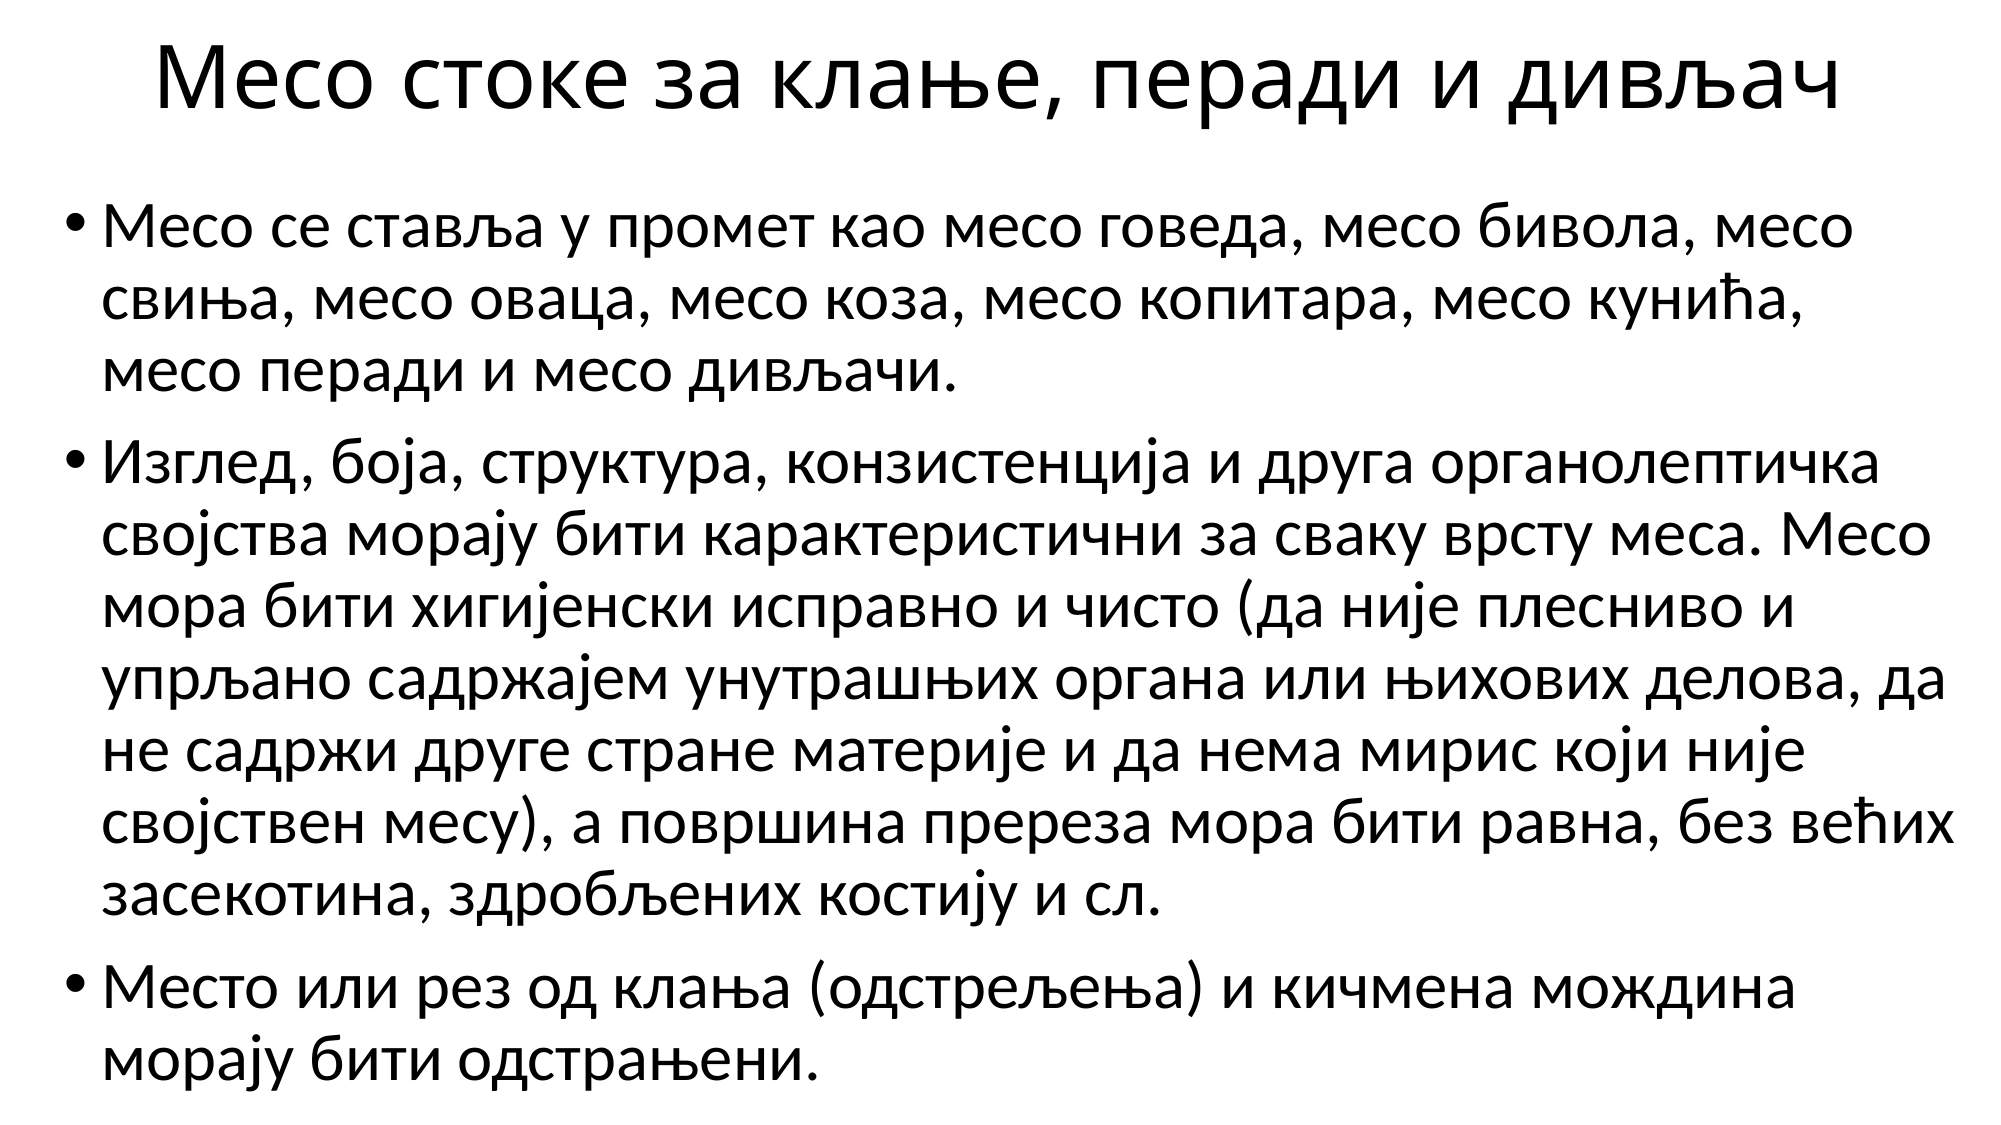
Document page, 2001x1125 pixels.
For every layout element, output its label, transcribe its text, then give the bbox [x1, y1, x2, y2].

list Месо се ставља у промет као месо говеда, месо бивола, месо свиња, месо оваца, месо коза, месо копитара, месо кунића, месо перади и месо дивљачи. Изглед, боја, структура, конзистенција и друга органолептичка својства морају бити карактеристични за сваку врсту меса. Месо мора бити хигијенски исправно и чисто (да није плесниво и упрљано садржајем унутрашњих органа или њихових делова, да не садржи друге стране материје и да нема мирис који није својствен месу), а површина пререза мора бити равна, без већих засекотина, здробљених костију и сл. Место или рез од клања (одстрељења) и кичмена мождина морају бити одстрањени. [48, 182, 1973, 1106]
title Месо стоке за клање, перади и дивљач [137, 19, 1863, 141]
